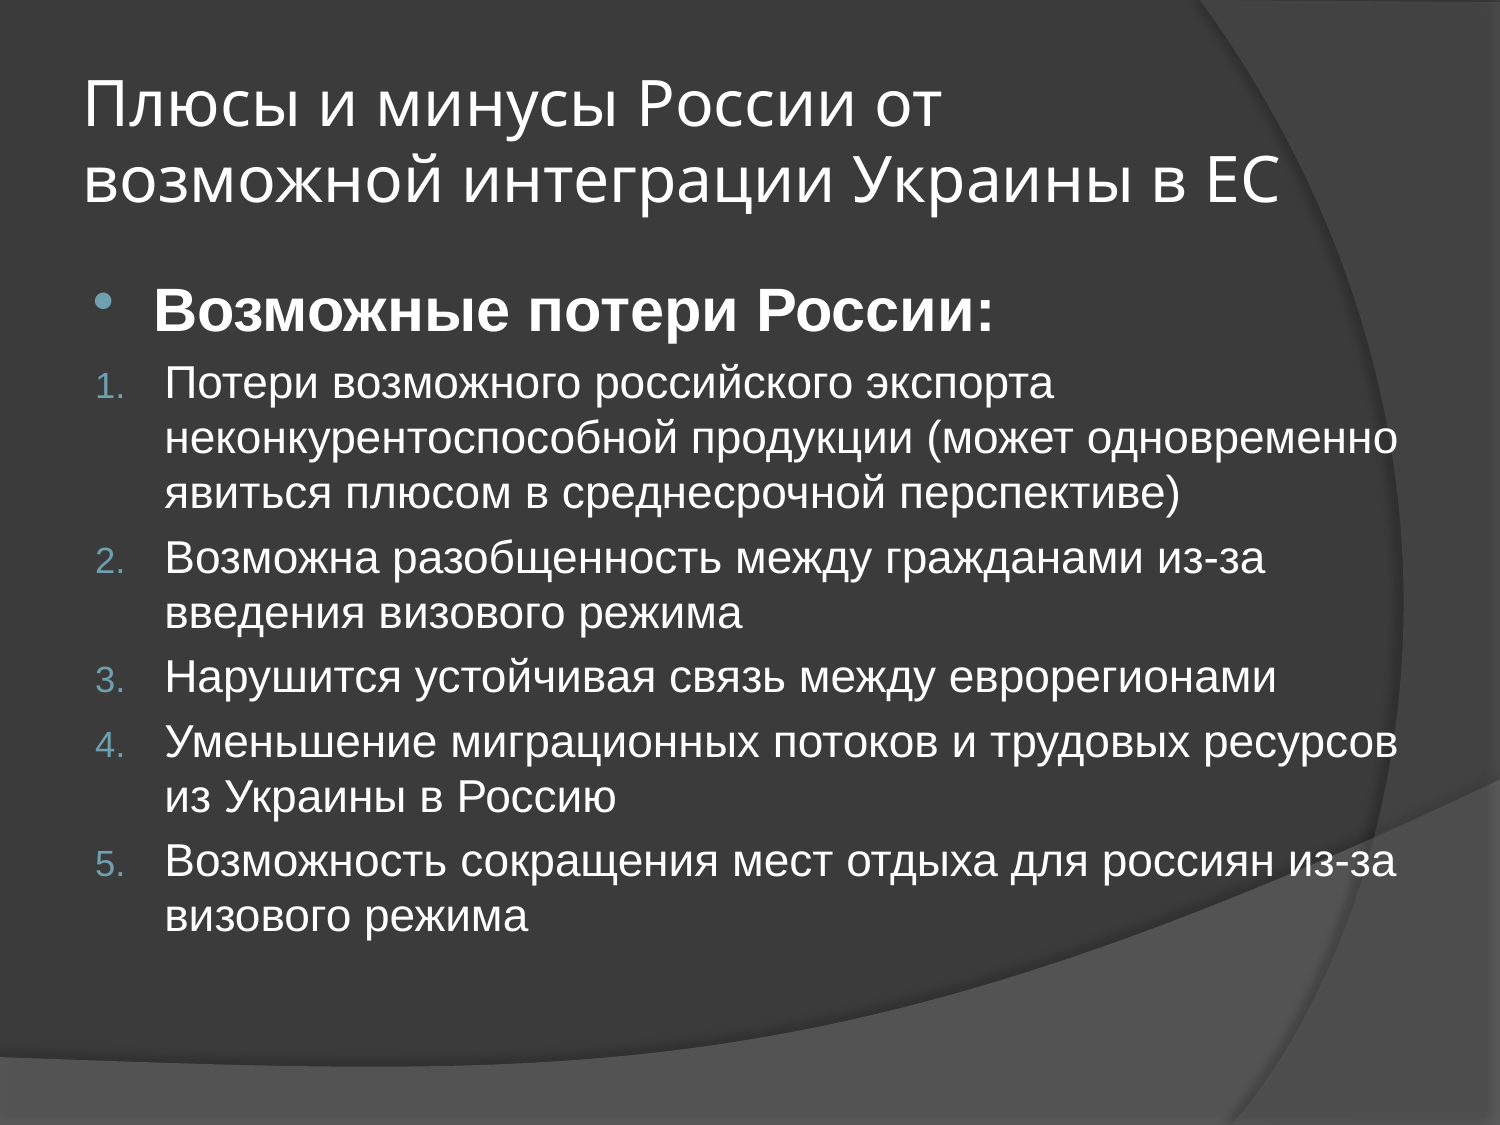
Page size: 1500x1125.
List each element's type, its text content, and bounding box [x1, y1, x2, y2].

list Возможные потери России: Потери возможного российского экспорта неконкурентоспособной продукции (может одновременно явиться плюсом в среднесрочной перспективе) Возможна разобщенность между гражданами из-за введения визового режима Нарушится устойчивая связь между еврорегионами Уменьшение миграционных потоков и трудовых ресурсов из Украины в Россию Возможность сокращения мест отдыха для россиян из-за визового режима [75, 262, 1418, 1005]
title Плюсы и минусы России от возможной интеграции Украины в ЕС [75, 45, 1300, 233]
